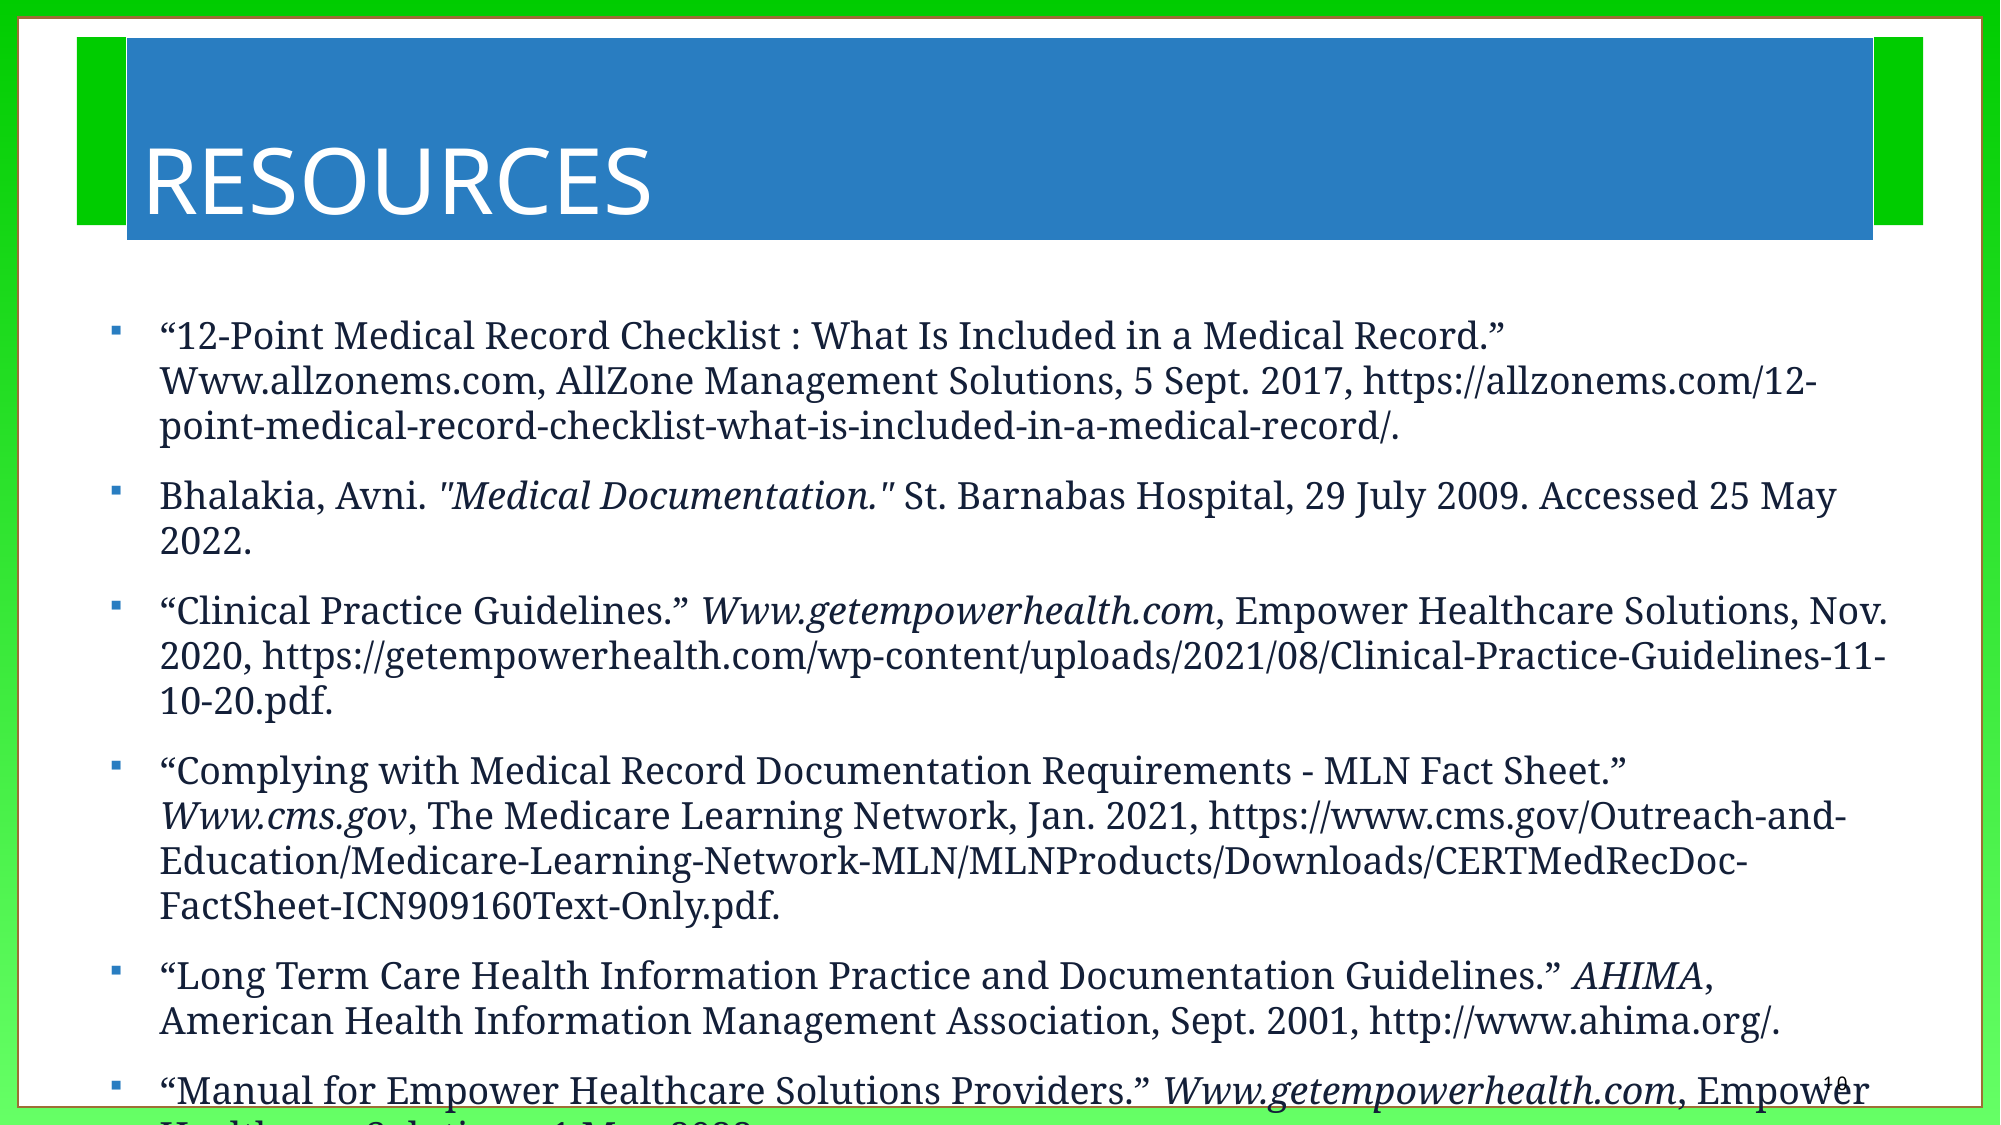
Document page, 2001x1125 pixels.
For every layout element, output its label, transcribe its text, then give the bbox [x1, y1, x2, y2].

text_box [17, 16, 1983, 1108]
slide_number 10 [1412, 1054, 1863, 1115]
text_box “12-Point Medical Record Checklist : What Is Included in a Medical Record.” Www.allzonems.com, AllZone Management Solutions, 5 Sept. 2017, https://allzonems.com/12-point-medical-record-checklist-what-is-included-in-a-medical-record/. Bhalakia, Avni. "Medical Documentation." St. Barnabas Hospital, 29 July 2009. Accessed 25 May 2022. “Clinical Practice Guidelines.” Www.getempowerhealth.com, Empower Healthcare Solutions, Nov. 2020, https://getempowerhealth.com/wp-content/uploads/2021/08/Clinical-Practice-Guidelines-11-10-20.pdf. “Complying with Medical Record Documentation Requirements - MLN Fact Sheet.” Www.cms.gov, The Medicare Learning Network, Jan. 2021, https://www.cms.gov/Outreach-and-Education/Medicare-Learning-Network-MLN/MLNProducts/Downloads/CERTMedRecDoc-FactSheet-ICN909160Text-Only.pdf. “Long Term Care Health Information Practice and Documentation Guidelines.” AHIMA, American Health Information Management Association, Sept. 2001, http://www.ahima.org/. “Manual for Empower Healthcare Solutions Providers.” Www.getempowerhealth.com, Empower Healthcare Solutions, 1 Mar. 2022, https://getempowerhealth.com/wp-content/uploads/2022/03/Provider-Handbook-030122.pdf. [94, 304, 1906, 1028]
text_box [1874, 37, 1924, 226]
text_box [76, 37, 126, 226]
text_box resources [126, 37, 1874, 241]
